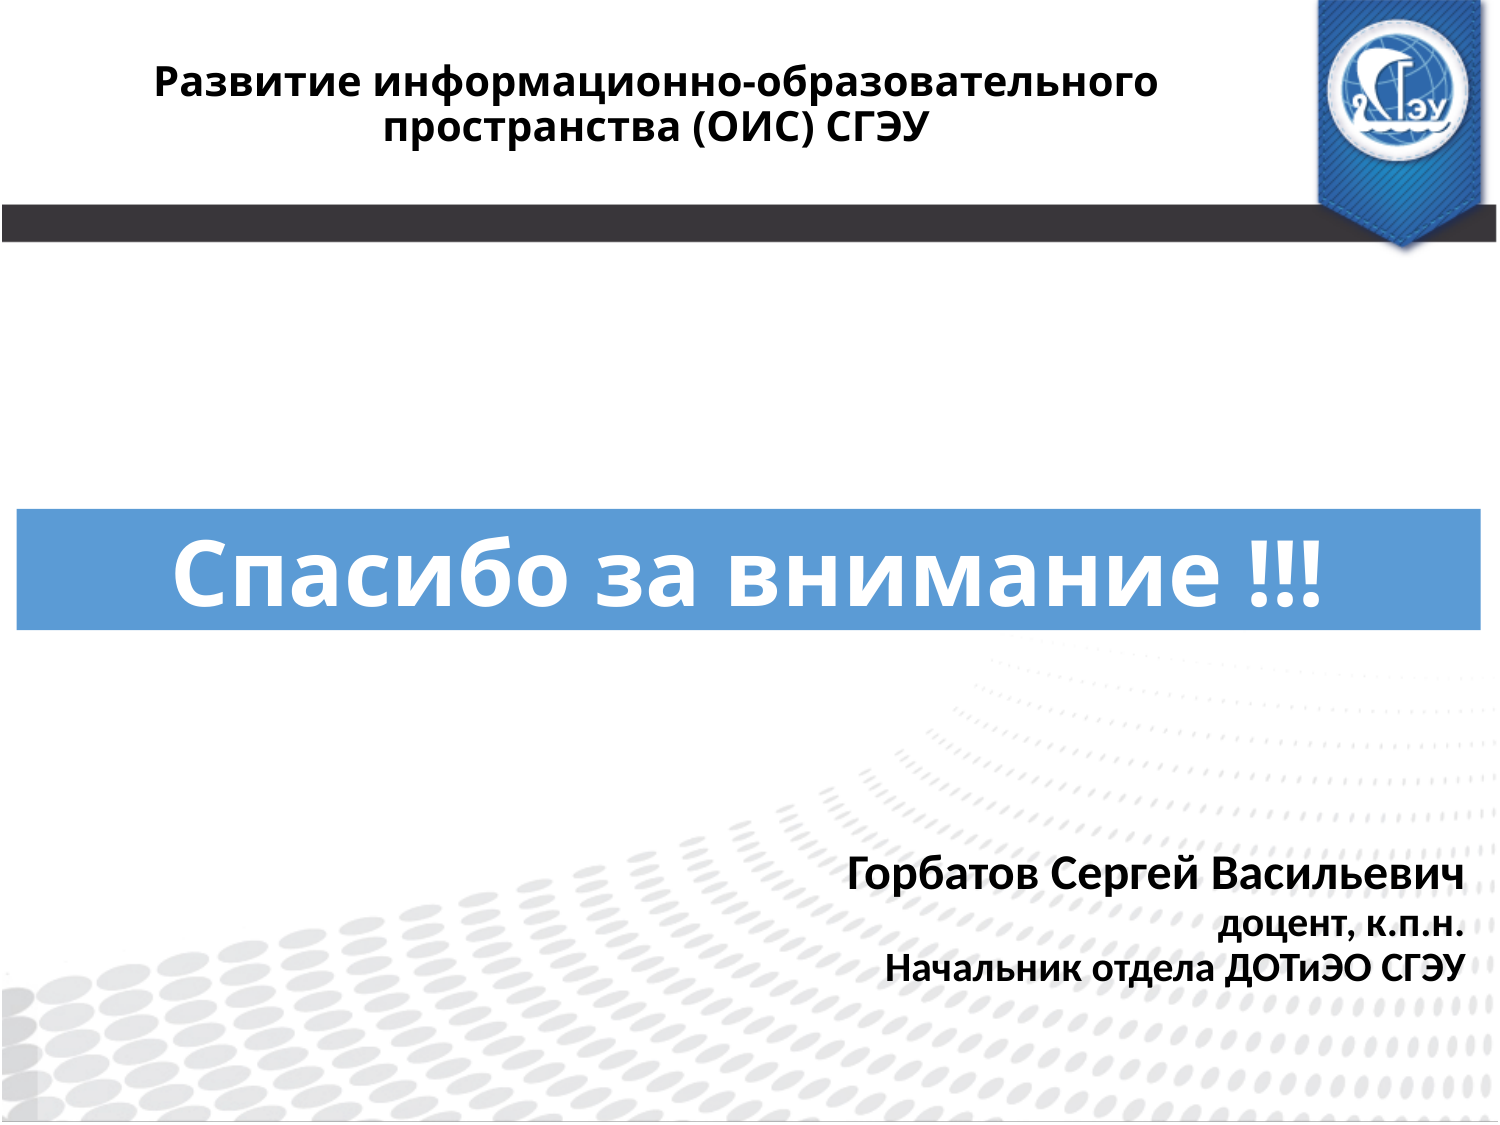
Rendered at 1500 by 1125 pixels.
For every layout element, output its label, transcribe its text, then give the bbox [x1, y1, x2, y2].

title Развитие информационно-образовательного пространства (ОИС) СГЭУ [16, 16, 1296, 194]
picture [2, 0, 1498, 1125]
text_box Горбатов Сергей Васильевич доцент, к.п.н. Начальник отдела ДОТиЭО СГЭУ [792, 836, 1482, 1001]
text_box Спасибо за внимание !!! [15, 507, 1482, 632]
